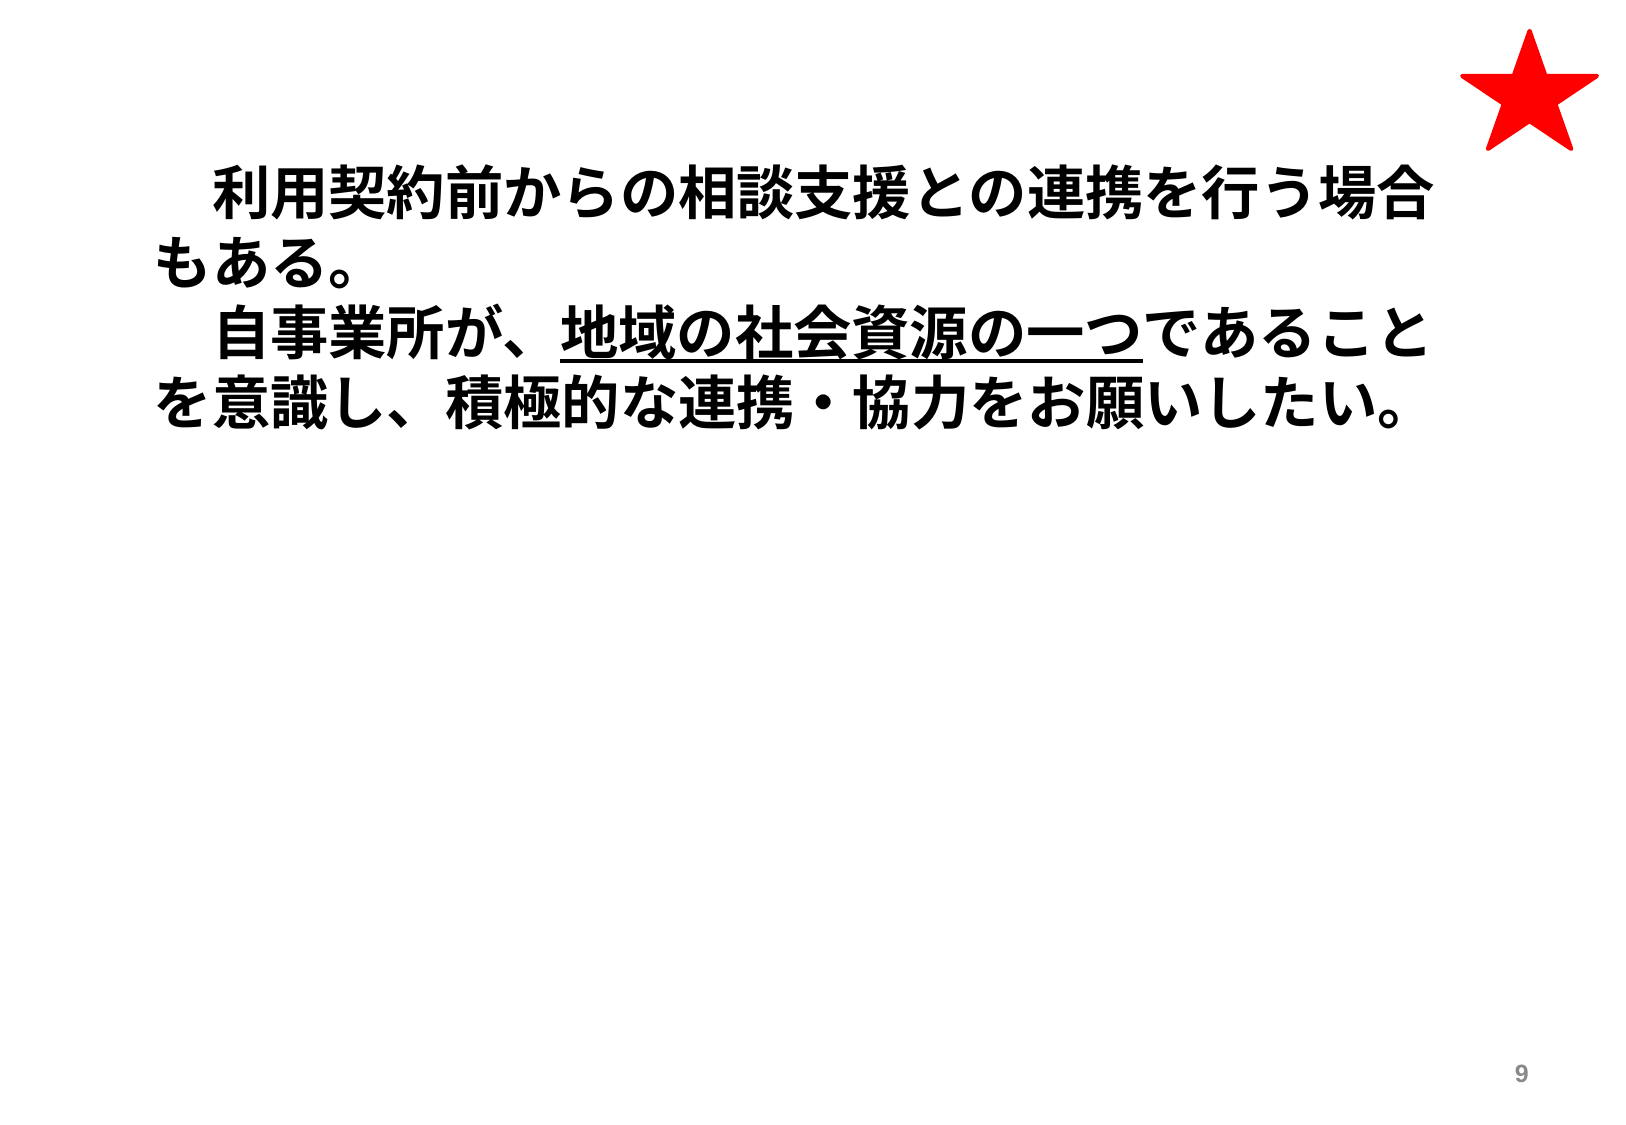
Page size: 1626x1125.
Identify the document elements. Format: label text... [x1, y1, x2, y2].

slide_number 9 [1164, 1042, 1544, 1103]
text_box [1460, 28, 1599, 151]
text_box 利用契約前からの相談支援との連携を行う場合もある。 自事業所が、地域の社会資源の一つであることを意識し、積極的な連携・協力をお願いしたい。 [139, 148, 1463, 444]
